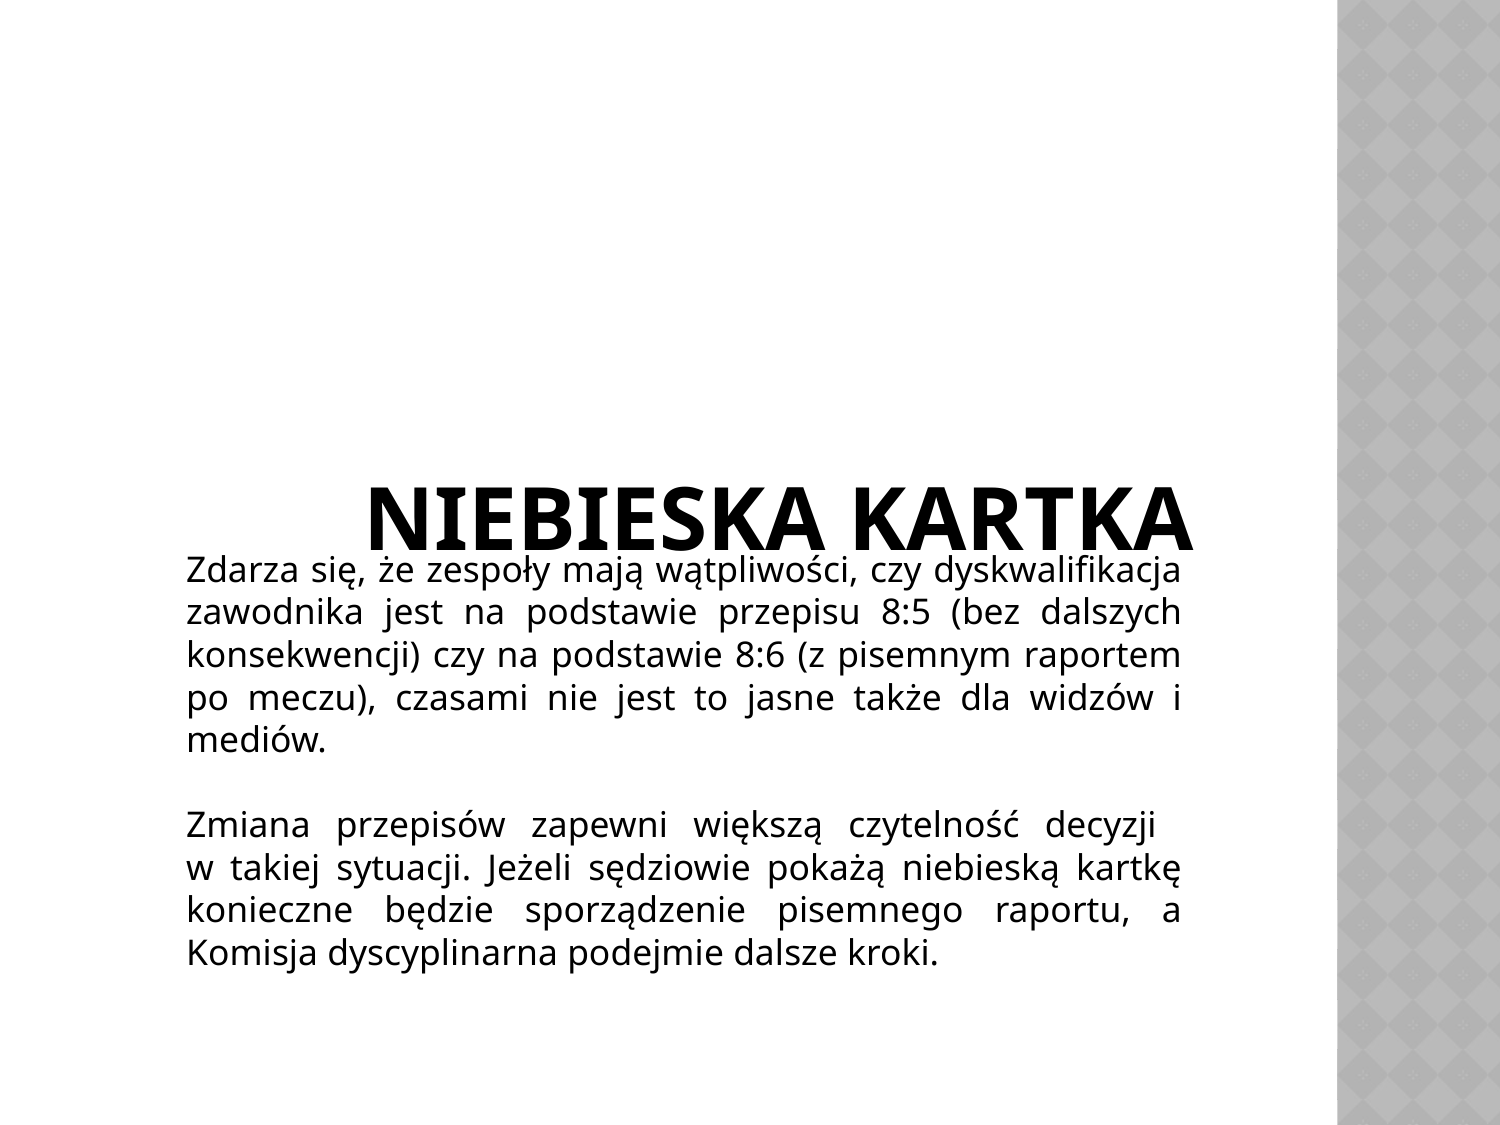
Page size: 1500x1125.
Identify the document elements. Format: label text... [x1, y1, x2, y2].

title Niebieska kartka [174, 462, 1202, 687]
list Zdarza się, że zespoły mają wątpliwości, czy dyskwalifikacja zawodnika jest na podstawie przepisu 8:5 (bez dalszych konsekwencji) czy na podstawie 8:6 (z pisemnym raportem po meczu), czasami nie jest to jasne także dla widzów i mediów. Zmiana przepisów zapewni większą czytelność decyzji w takiej sytuacji. Jeżeli sędziowie pokażą niebieską kartkę konieczne będzie sporządzenie pisemnego raportu, a Komisja dyscyplinarna podejmie dalsze kroki. [171, 857, 1198, 980]
